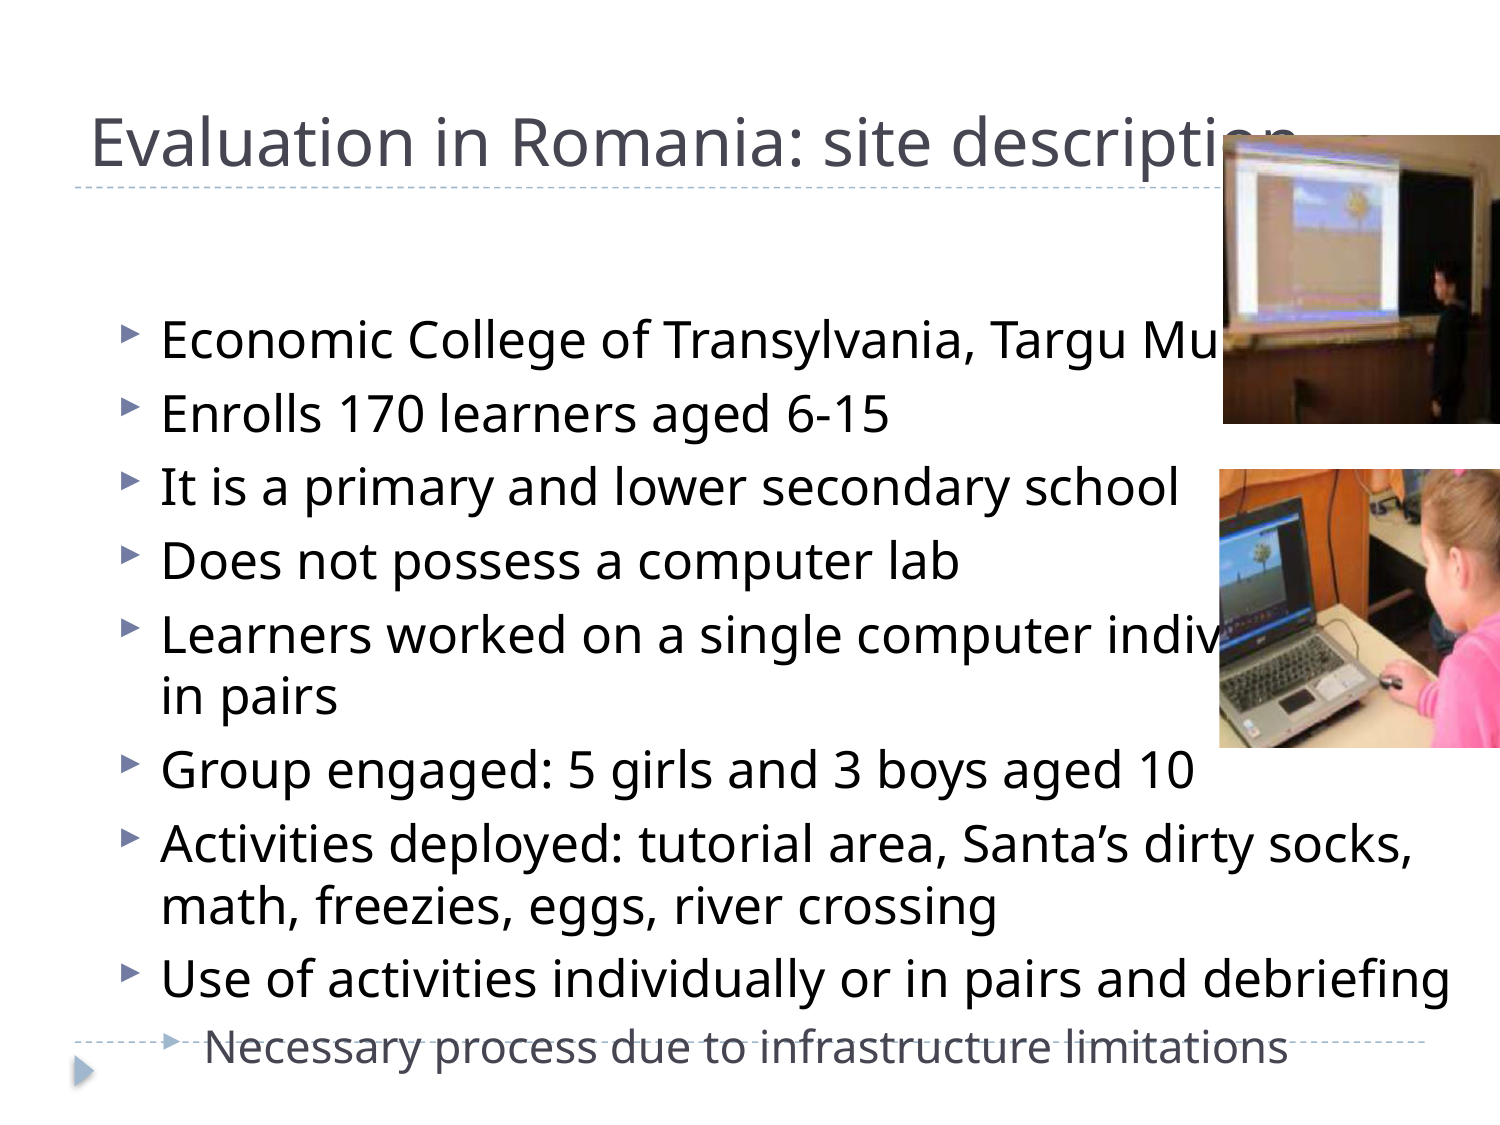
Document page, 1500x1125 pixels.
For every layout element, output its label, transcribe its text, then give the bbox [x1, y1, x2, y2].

picture [1219, 468, 1500, 748]
picture [1222, 134, 1500, 425]
list Economic College of Transylvania, Targu Mures Enrolls 170 learners aged 6-15 It is a primary and lower secondary school Does not possess a computer lab Learners worked on a single computer individually or in pairs Group engaged: 5 girls and 3 boys aged 10 Activities deployed: tutorial area, Santa’s dirty socks, math, freezies, eggs, river crossing Use of activities individually or in pairs and debriefing Necessary process due to infrastructure limitations [103, 299, 1470, 1116]
title Evaluation in Romania: site description [75, 24, 1425, 188]
